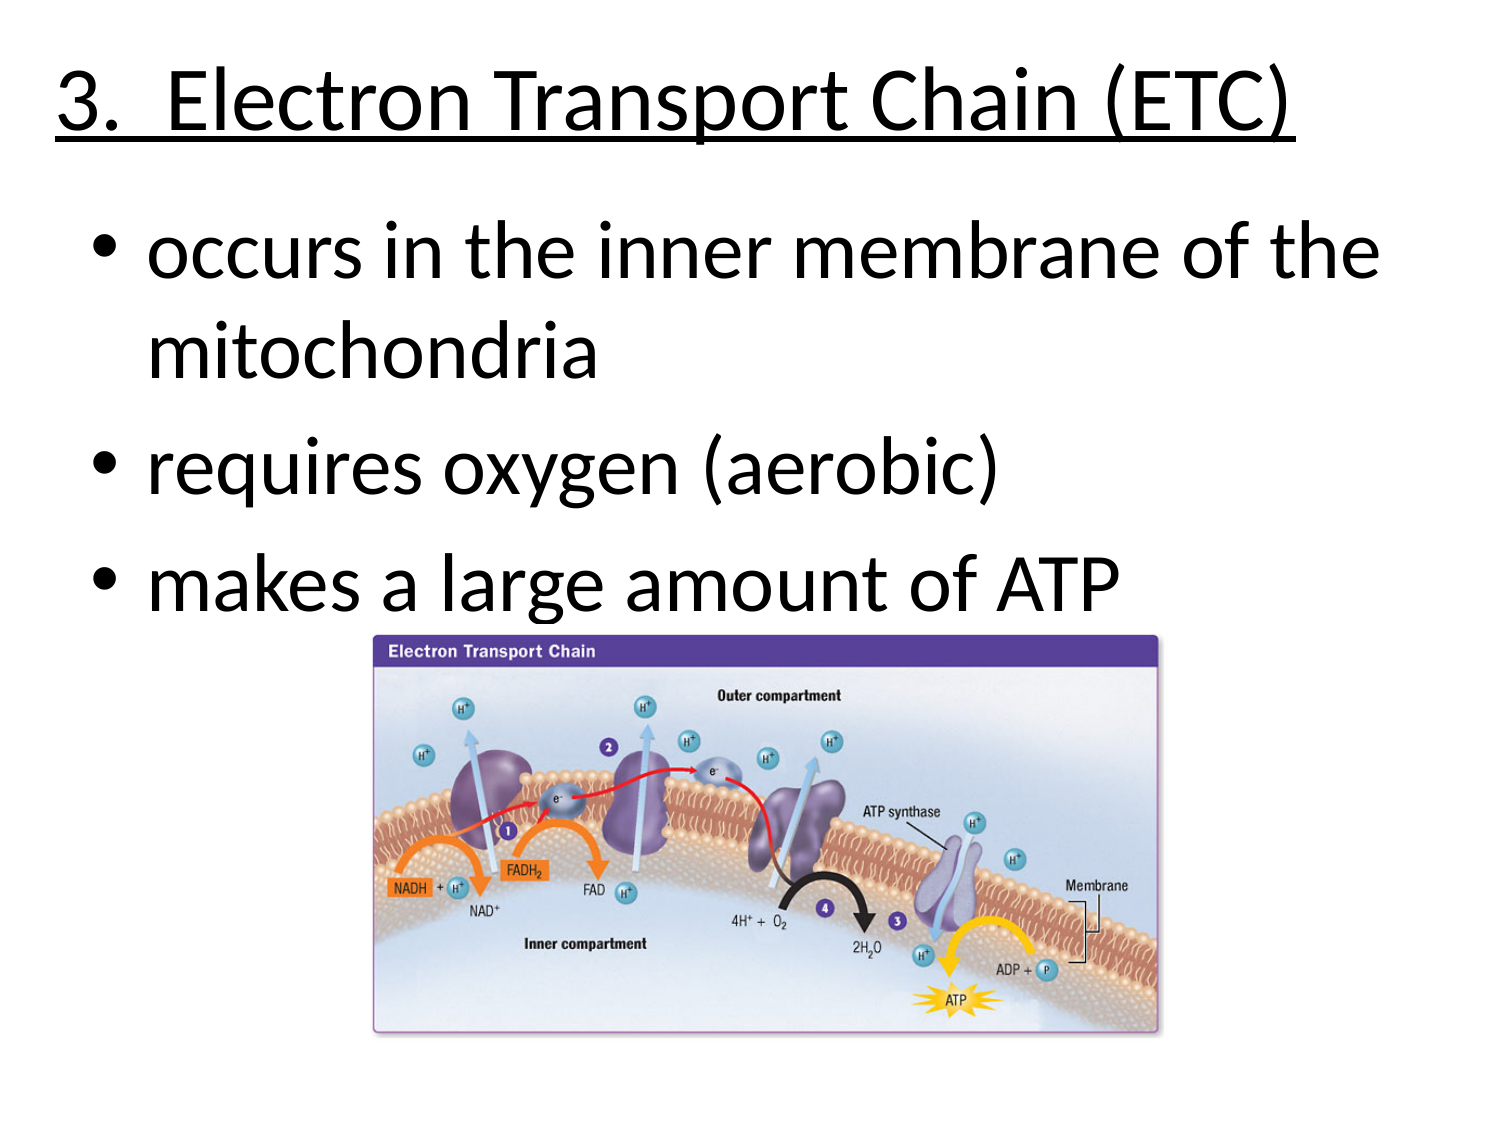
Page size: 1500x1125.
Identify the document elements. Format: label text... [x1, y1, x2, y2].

picture [362, 624, 1176, 1049]
title 3. Electron Transport Chain (ETC) [0, 0, 1350, 188]
list occurs in the inner membrane of the mitochondria requires oxygen (aerobic) makes a large amount of ATP [75, 187, 1425, 1005]
